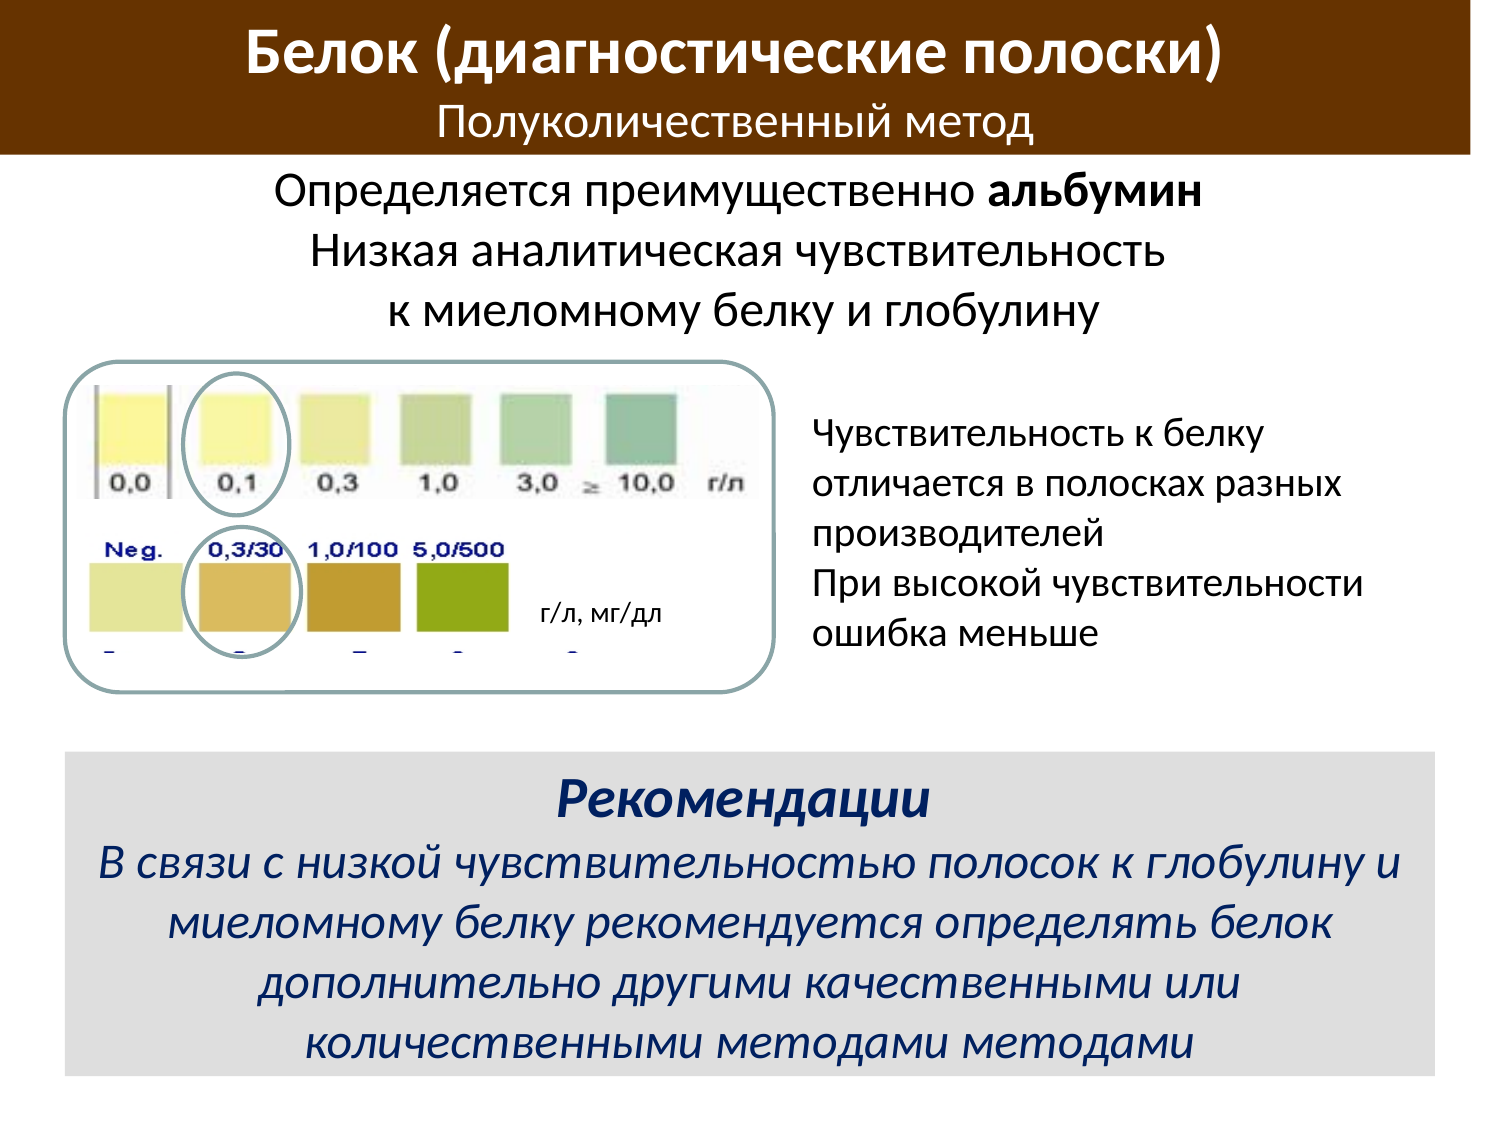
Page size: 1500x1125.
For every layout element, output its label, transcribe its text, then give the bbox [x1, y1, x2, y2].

picture [52, 526, 647, 653]
text_box Рекомендации В связи с низкой чувствительностью полосок к глобулину и миеломному белку рекомендуется определять белок дополнительно другими качественными или количественными методами методами [64, 751, 1435, 1077]
text_box Определяется преимущественно альбумин Низкая аналитическая чувствительность к миеломному белку и глобулину [41, 148, 1447, 344]
text_box Чувствительность к белку отличается в полосках разных производителей При высокой чувствительности ошибка меньше [797, 397, 1400, 662]
text_box Белок (диагностические полоски) Полуколичественный метод [0, 0, 1471, 155]
text_box [62, 359, 776, 695]
picture [76, 385, 759, 500]
